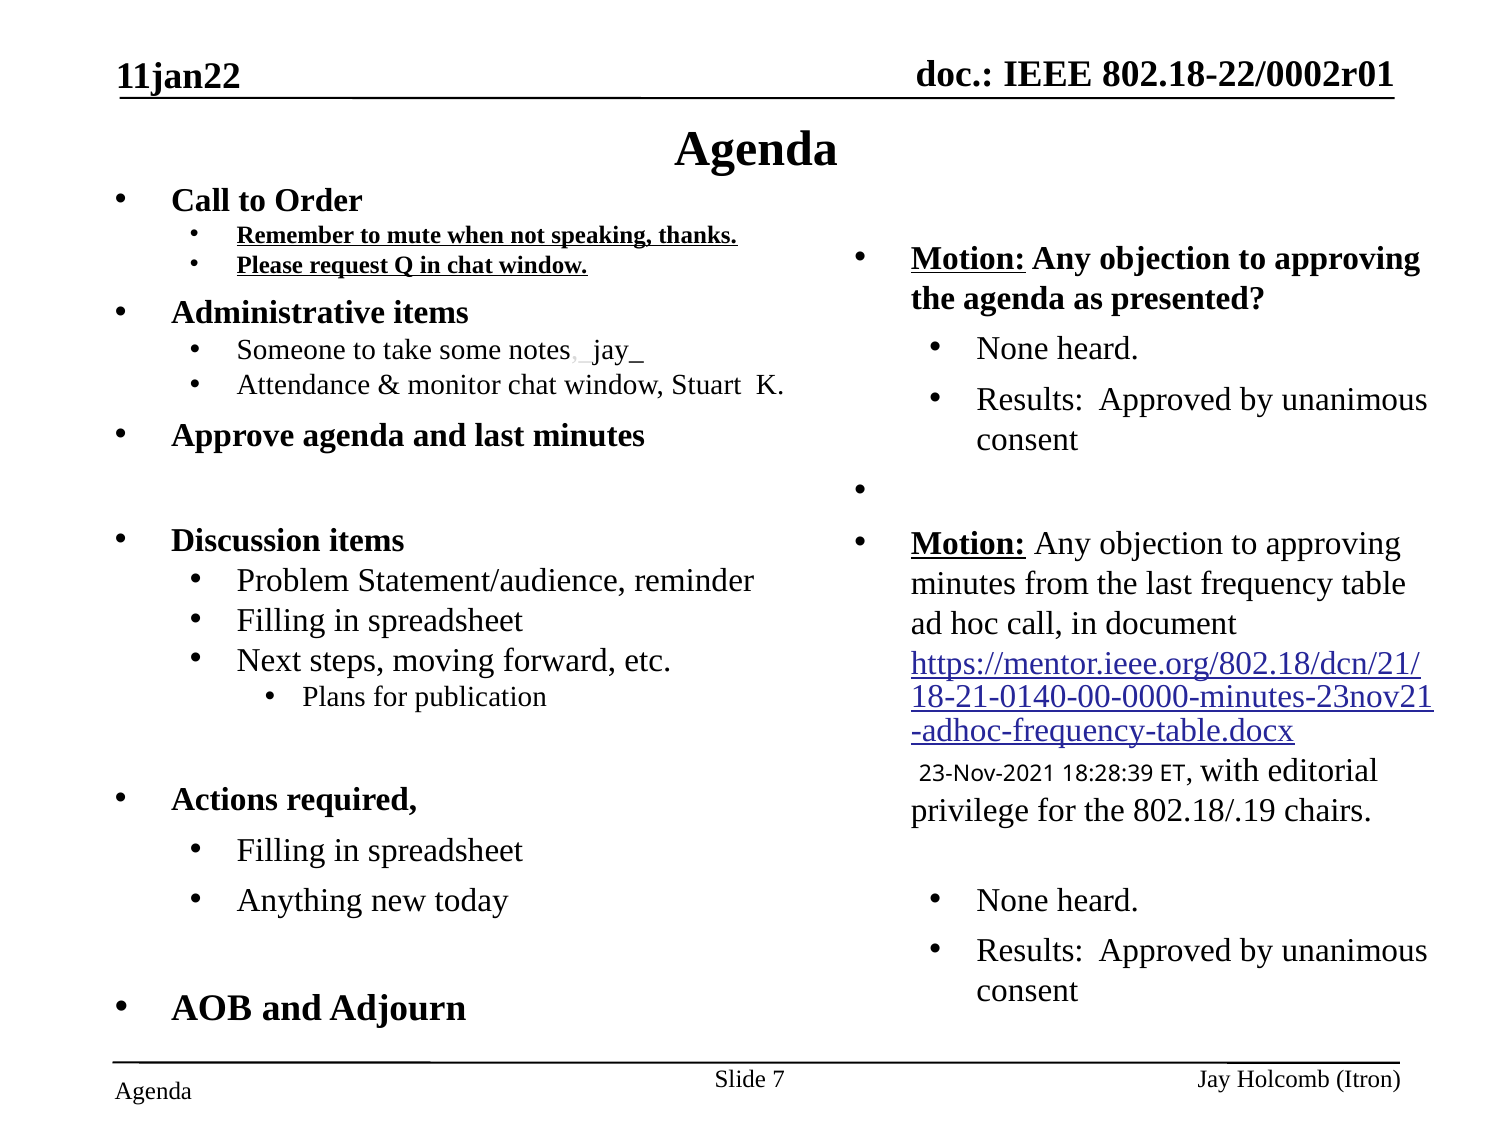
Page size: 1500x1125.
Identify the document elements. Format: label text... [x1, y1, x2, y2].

text_box Call to Order Remember to mute when not speaking, thanks. Please request Q in chat window. Administrative items Someone to take some notes,_jay_ Attendance & monitor chat window, Stuart K. Approve agenda and last minutes Discussion items Problem Statement/audience, reminder Filling in spreadsheet Next steps, moving forward, etc. Plans for publication Actions required, Filling in spreadsheet Anything new today AOB and Adjourn [99, 170, 875, 1069]
list Motion: Any objection to approving the agenda as presented? None heard. Results: Approved by unanimous consent Motion: Any objection to approving minutes from the last frequency table ad hoc call, in document https://mentor.ieee.org/802.18/dcn/21/18-21-0140-00-0000-minutes-23nov21-adhoc-frequency-table.docx 23-Nov-2021 18:28:39 ET, with editorial privilege for the 802.18/.19 chairs. None heard. Results: Approved by unanimous consent [839, 176, 1451, 1075]
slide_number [115, 45, 477, 97]
footer Jay Holcomb (Itron) [878, 1075, 1402, 1093]
title Agenda [118, 95, 1394, 176]
slide_number Slide 7 [699, 1069, 800, 1123]
text_box Agenda [99, 1069, 238, 1112]
